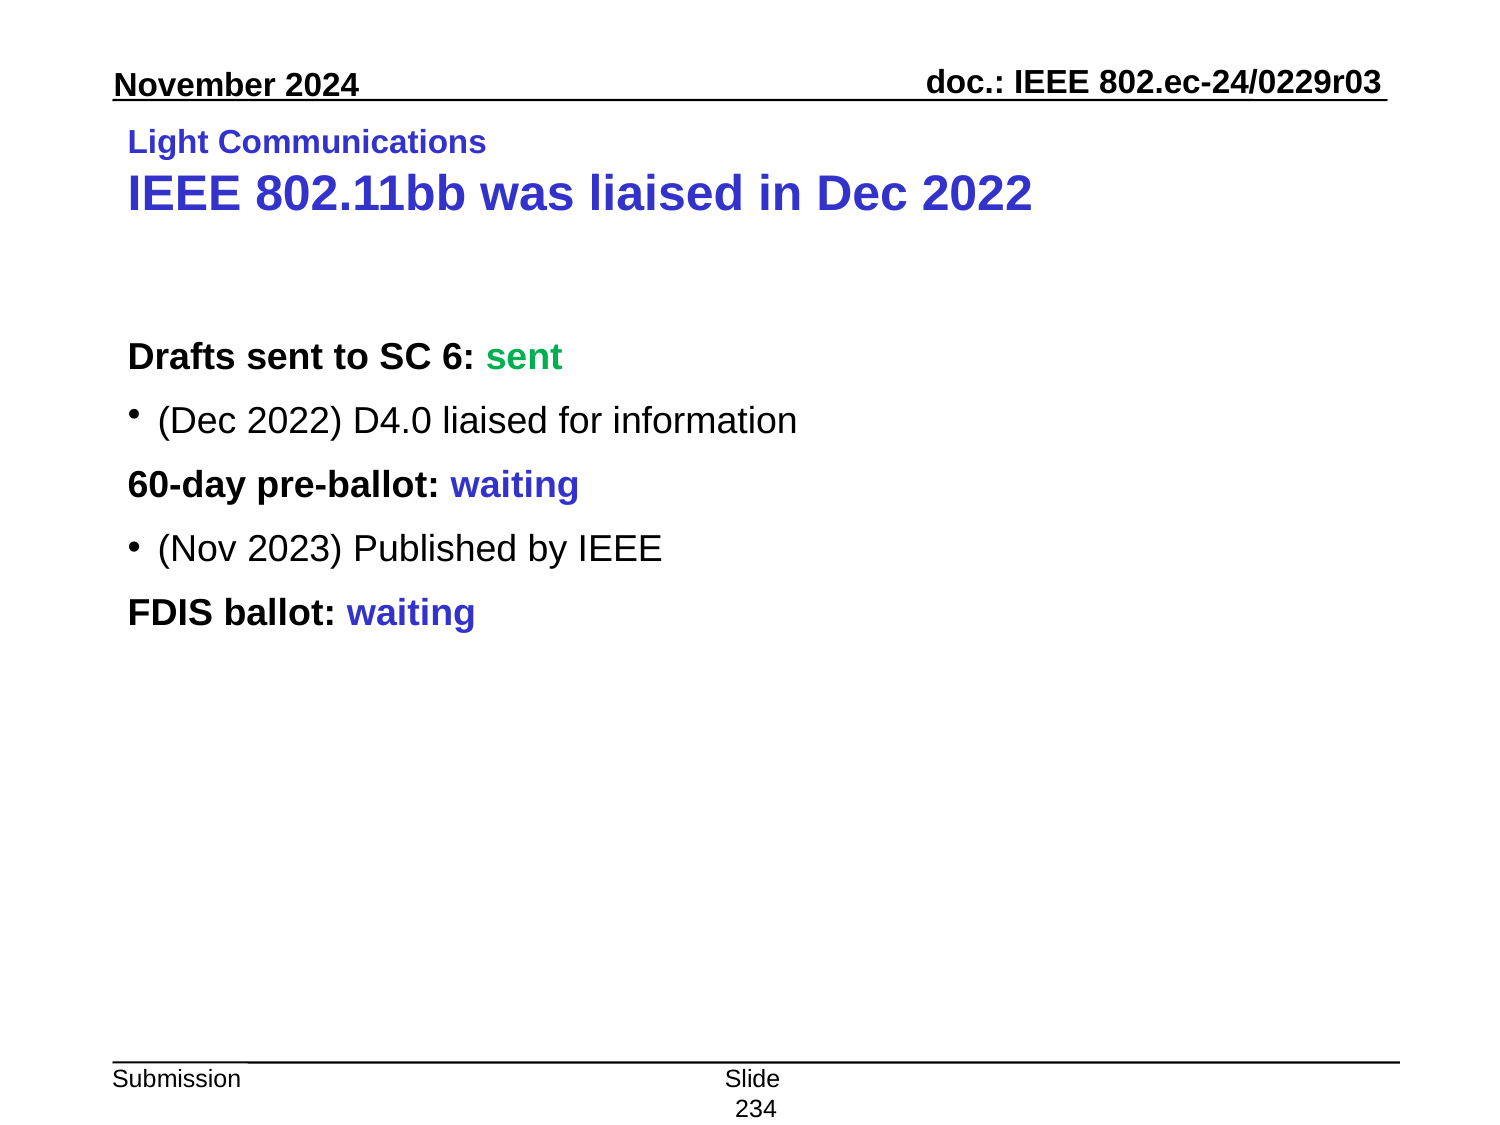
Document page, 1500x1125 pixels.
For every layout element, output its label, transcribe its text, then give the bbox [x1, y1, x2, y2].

slide_number Slide 234 [709, 1061, 803, 1093]
title Light Communications IEEE 802.11bb was liaised in Dec 2022 [112, 112, 1388, 288]
list Drafts sent to SC 6: sent (Dec 2022) D4.0 liaised for information 60-day pre-ballot: waiting (Nov 2023) Published by IEEE FDIS ballot: waiting [112, 324, 1388, 1000]
